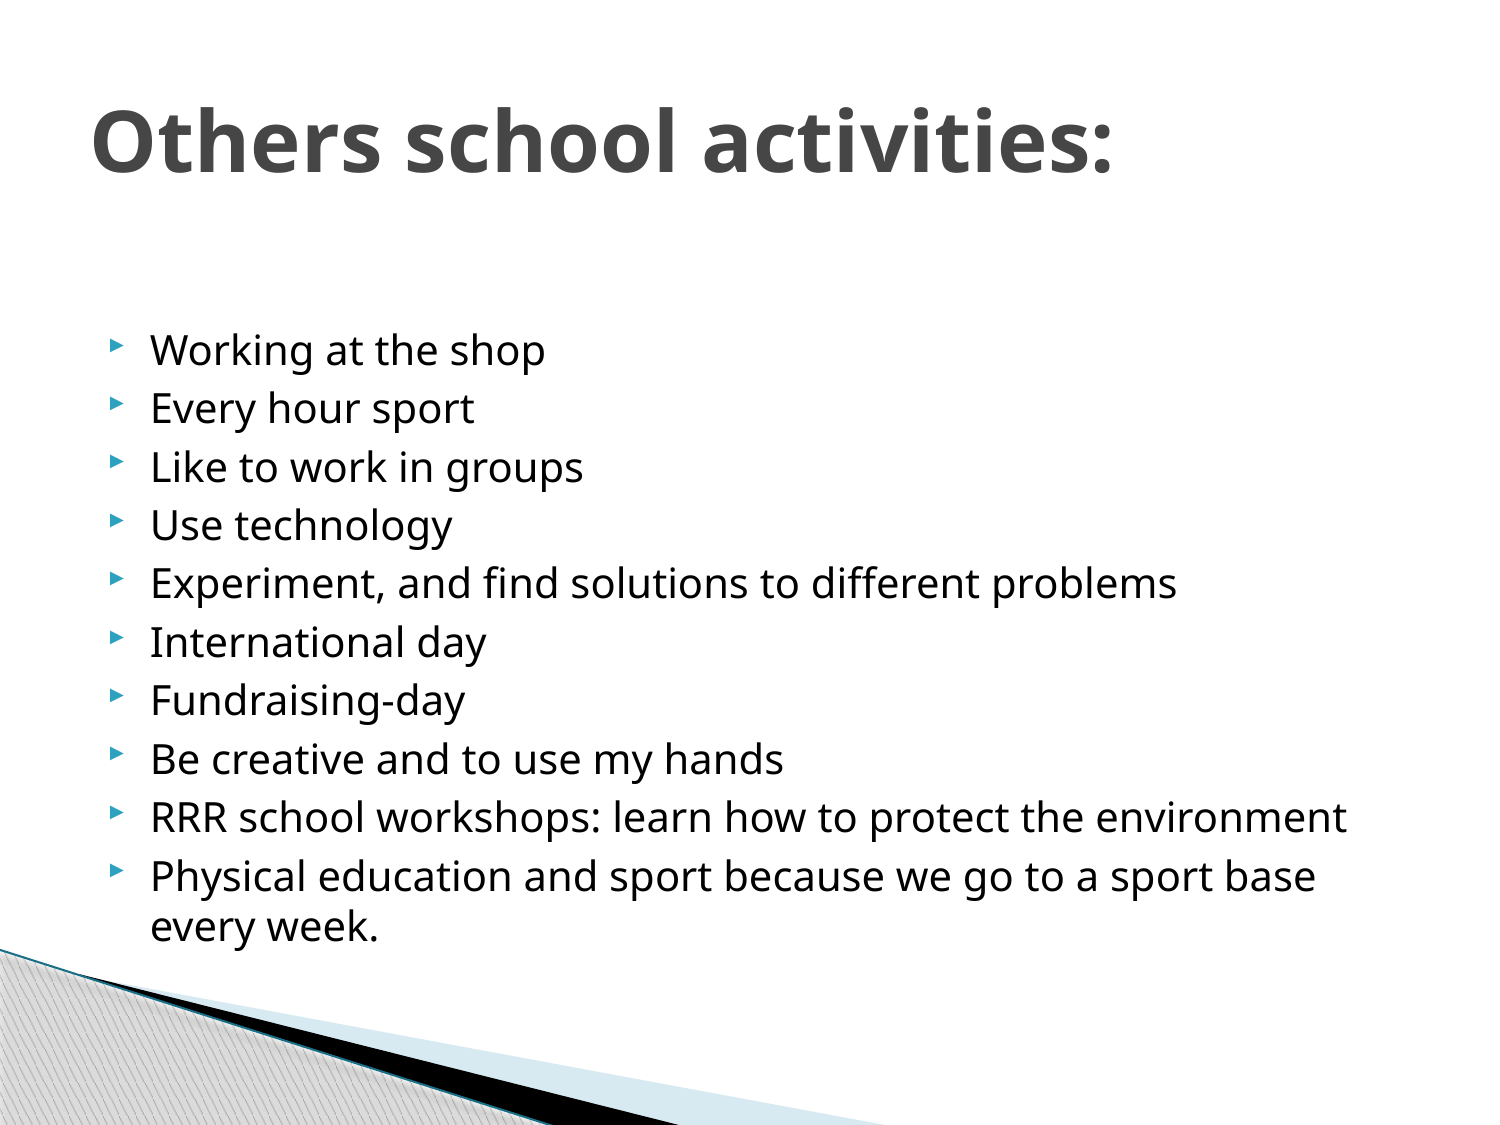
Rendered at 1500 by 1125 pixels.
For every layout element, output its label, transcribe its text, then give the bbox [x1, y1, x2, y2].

title Others school activities: [75, 45, 1425, 233]
list Working at the shop Every hour sport Like to work in groups Use technology Experiment, and find solutions to different problems International day Fundraising-day Be creative and to use my hands RRR school workshops: learn how to protect the environment Physical education and sport because we go to a sport base every week. [75, 316, 1425, 1059]
